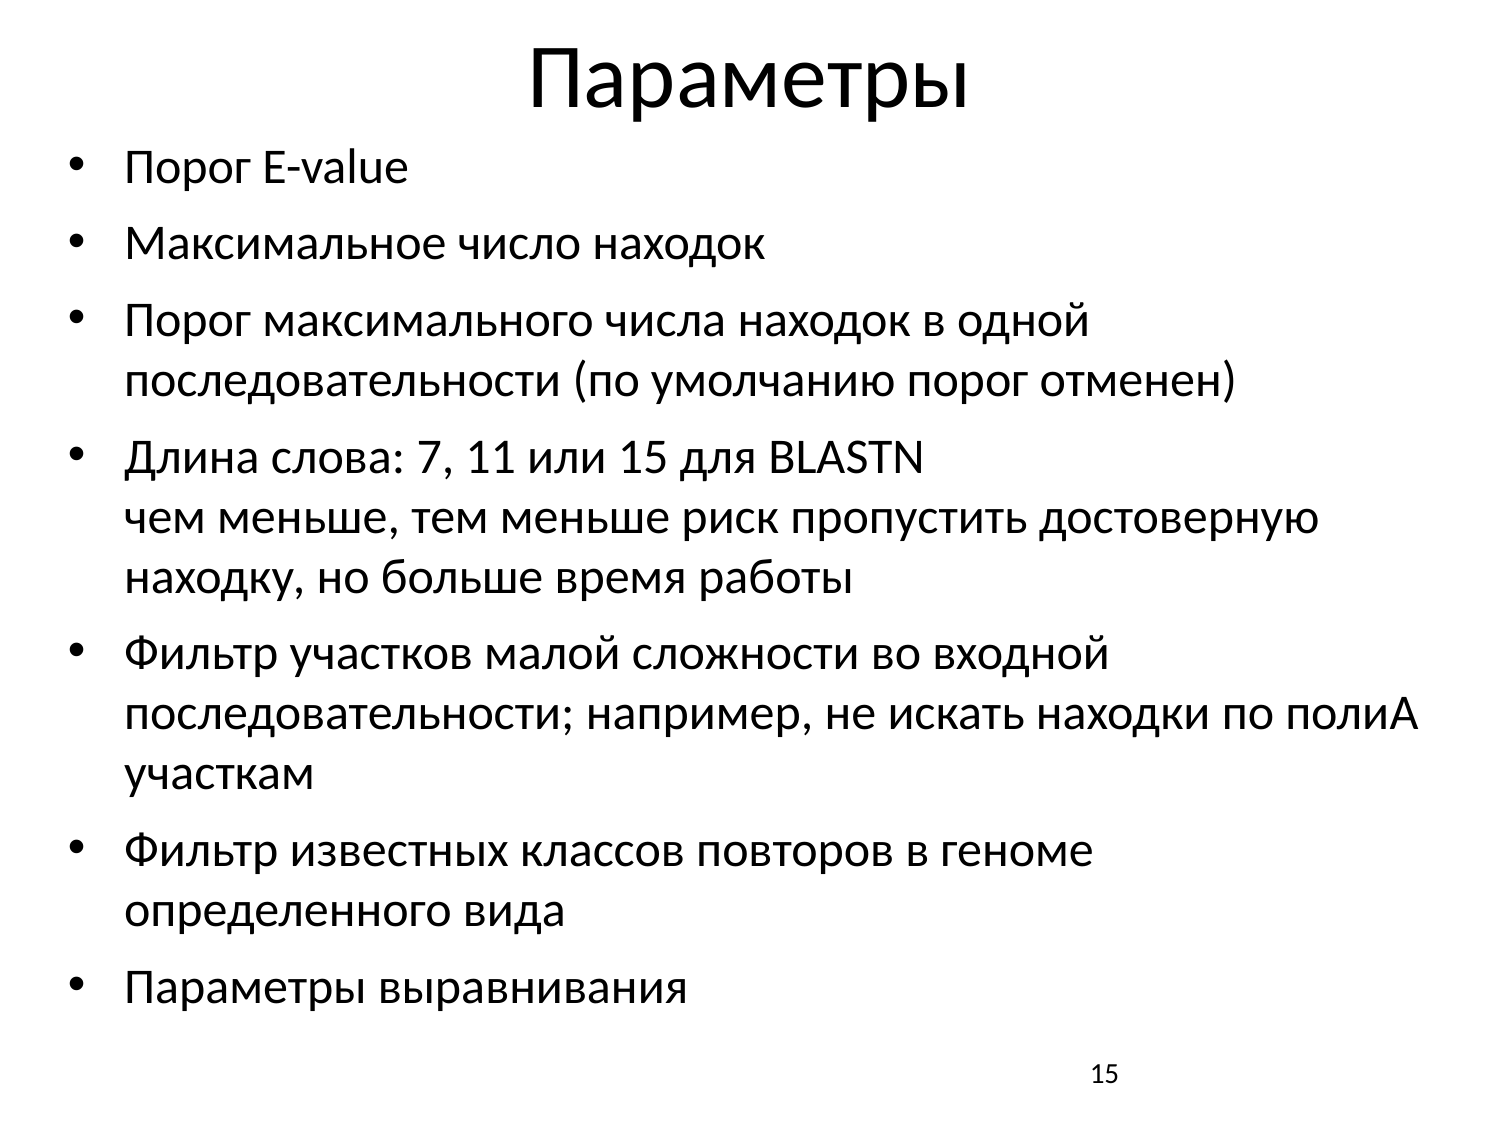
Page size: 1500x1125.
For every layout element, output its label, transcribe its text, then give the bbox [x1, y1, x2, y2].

title Параметры [74, 27, 1425, 114]
list Порог E-value Максимальное число находок Порог максимального числа находок в одной последовательности (по умолчанию порог отменен) Длина слова: 7, 11 или 15 для BLASTN чем меньше, тем меньше риск пропустить достоверную находку, но больше время работы Фильтр участков малой сложности во входной последовательности; например, не искать находки по полиA участкам Фильтр известных классов повторов в геноме определенного вида Параметры выравнивания [52, 125, 1448, 1071]
slide_number 15 [1074, 1041, 1425, 1103]
